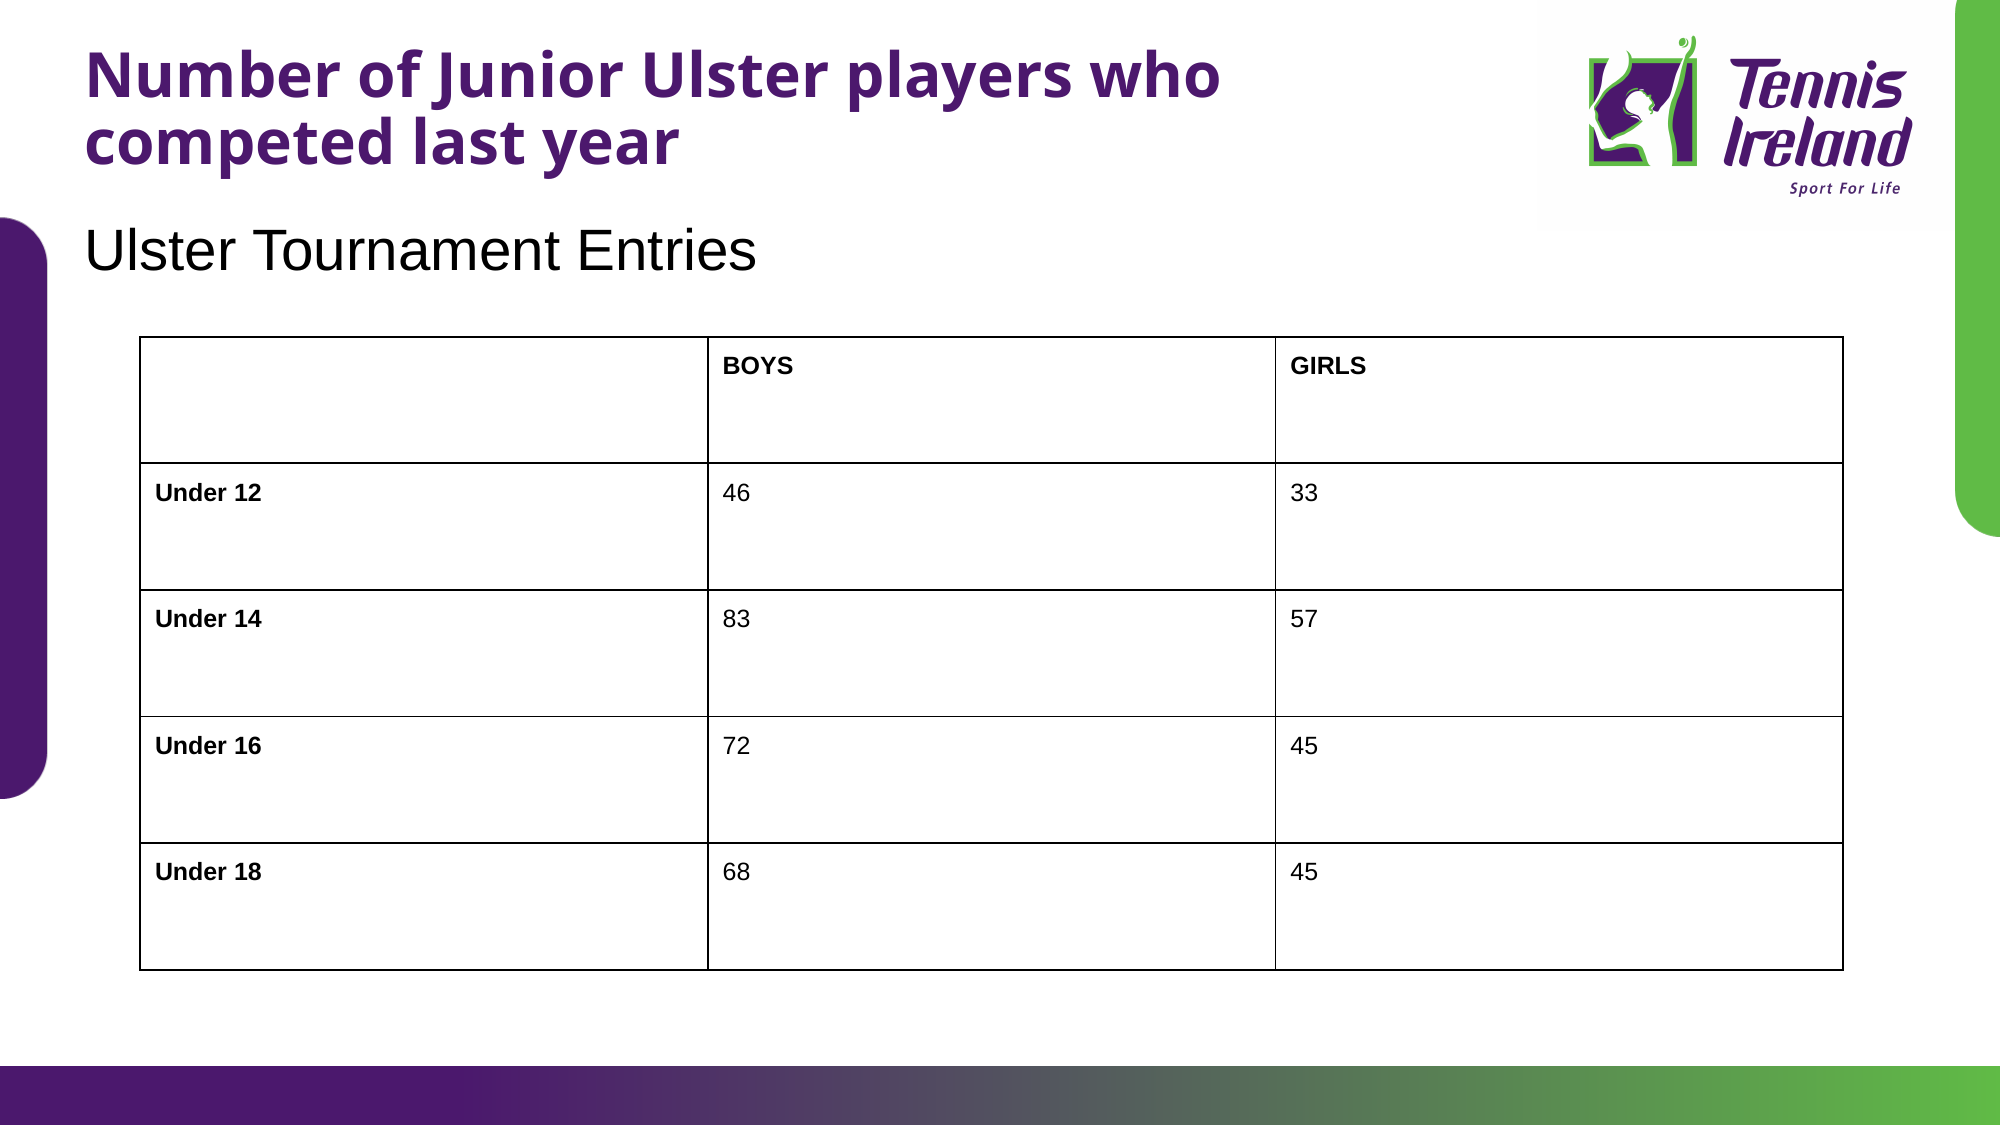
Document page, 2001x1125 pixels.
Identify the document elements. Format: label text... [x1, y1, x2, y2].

table_cell 45 [1276, 844, 1842, 969]
table_cell 83 [709, 591, 1275, 716]
table_header BOYS [709, 338, 1275, 462]
title Number of Junior Ulster players who competed last year [84, 42, 1811, 180]
table_cell 68 [709, 844, 1275, 969]
table_header [141, 338, 707, 462]
picture [1537, 0, 2000, 550]
table_cell 72 [709, 717, 1275, 842]
table_cell Under 16 [141, 717, 707, 842]
table_cell Under 18 [141, 844, 707, 969]
table_cell 46 [709, 464, 1275, 589]
table_cell 57 [1276, 591, 1842, 716]
list Ulster Tournament Entries [84, 219, 1916, 1036]
table_cell Under 12 [141, 464, 707, 589]
table_cell 45 [1276, 717, 1842, 842]
table_cell Under 14 [141, 591, 707, 716]
table_cell 33 [1276, 464, 1842, 589]
table_header GIRLS [1276, 338, 1842, 462]
picture [0, 204, 80, 799]
